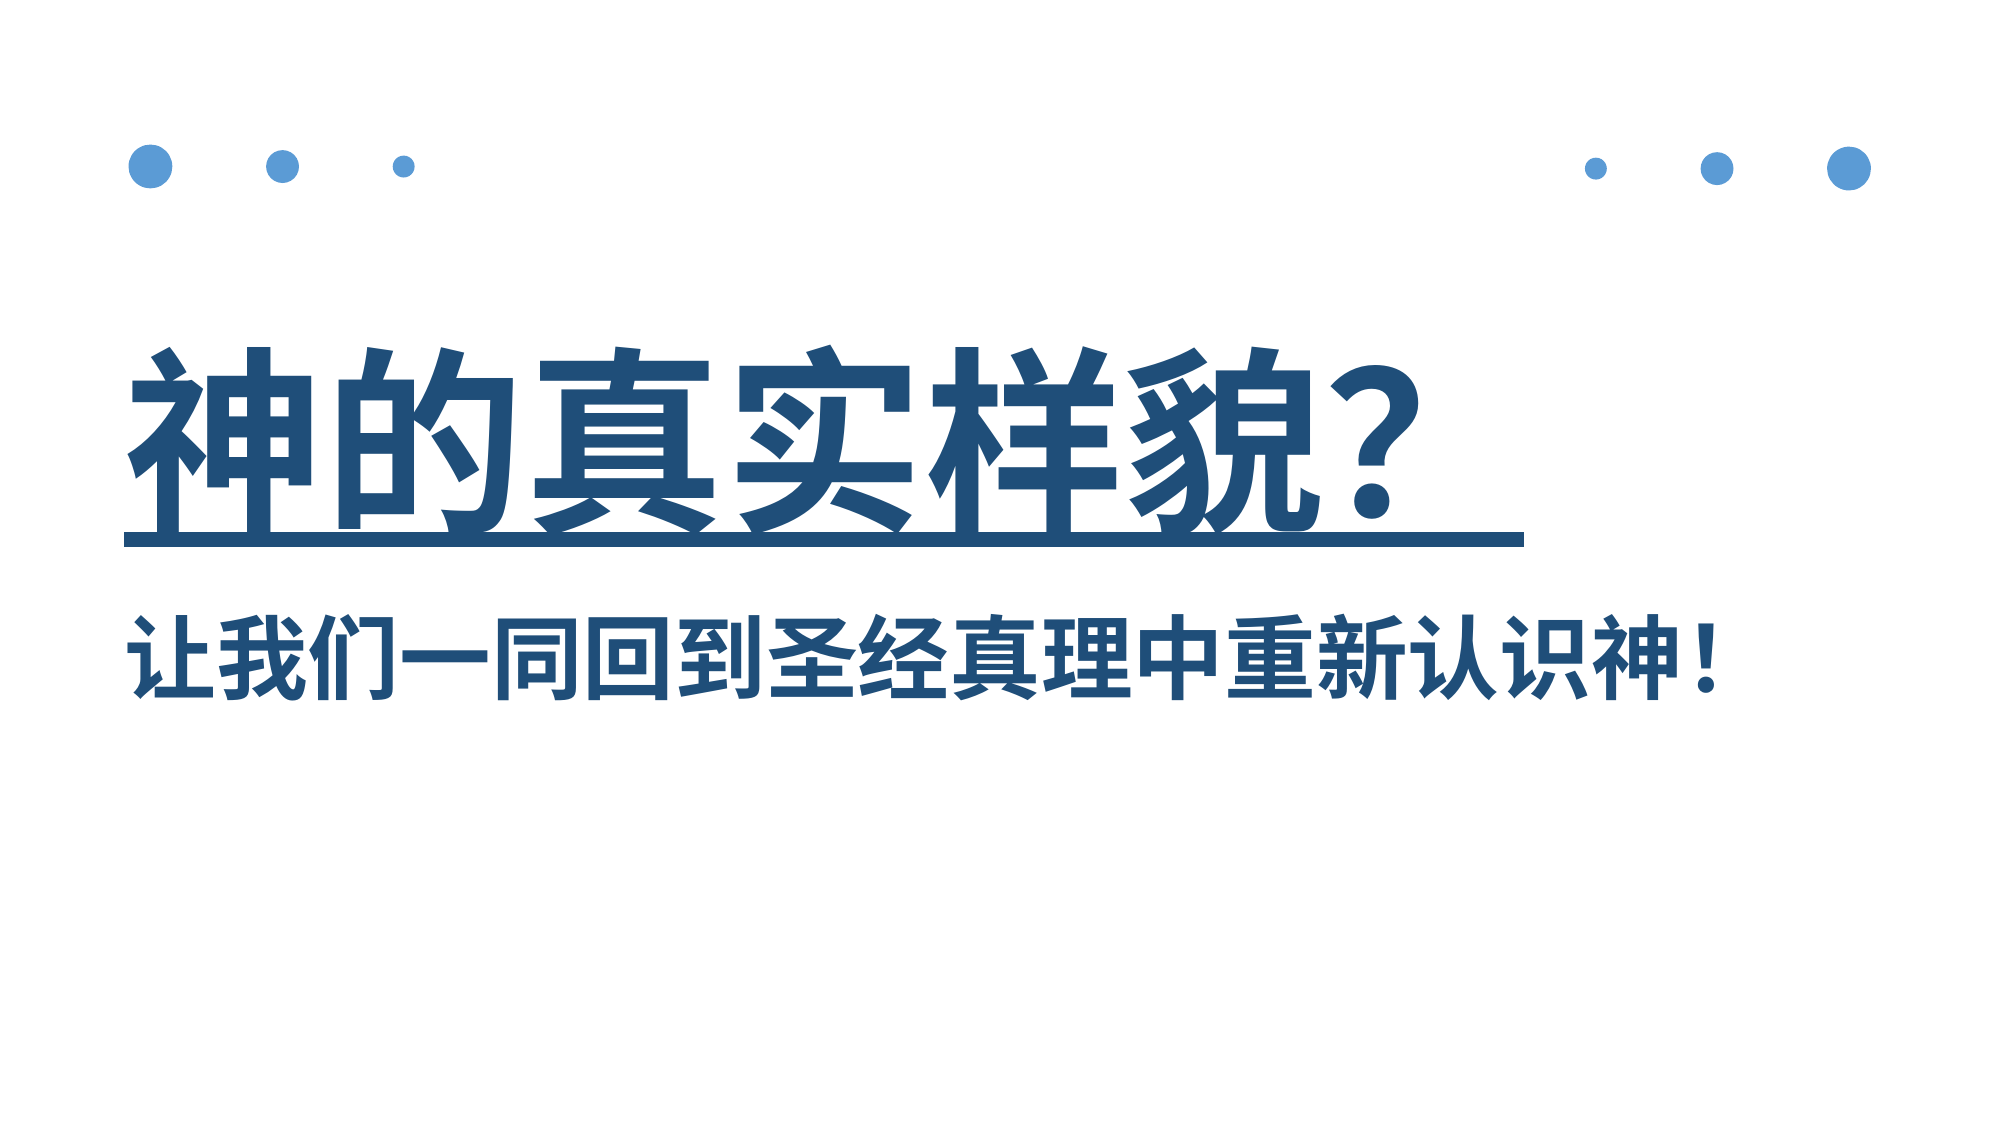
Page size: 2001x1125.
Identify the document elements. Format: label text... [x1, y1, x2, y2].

list 神的真实样貌？ 让我们一同回到圣经真理中重新认识神！ [109, 91, 1835, 1069]
